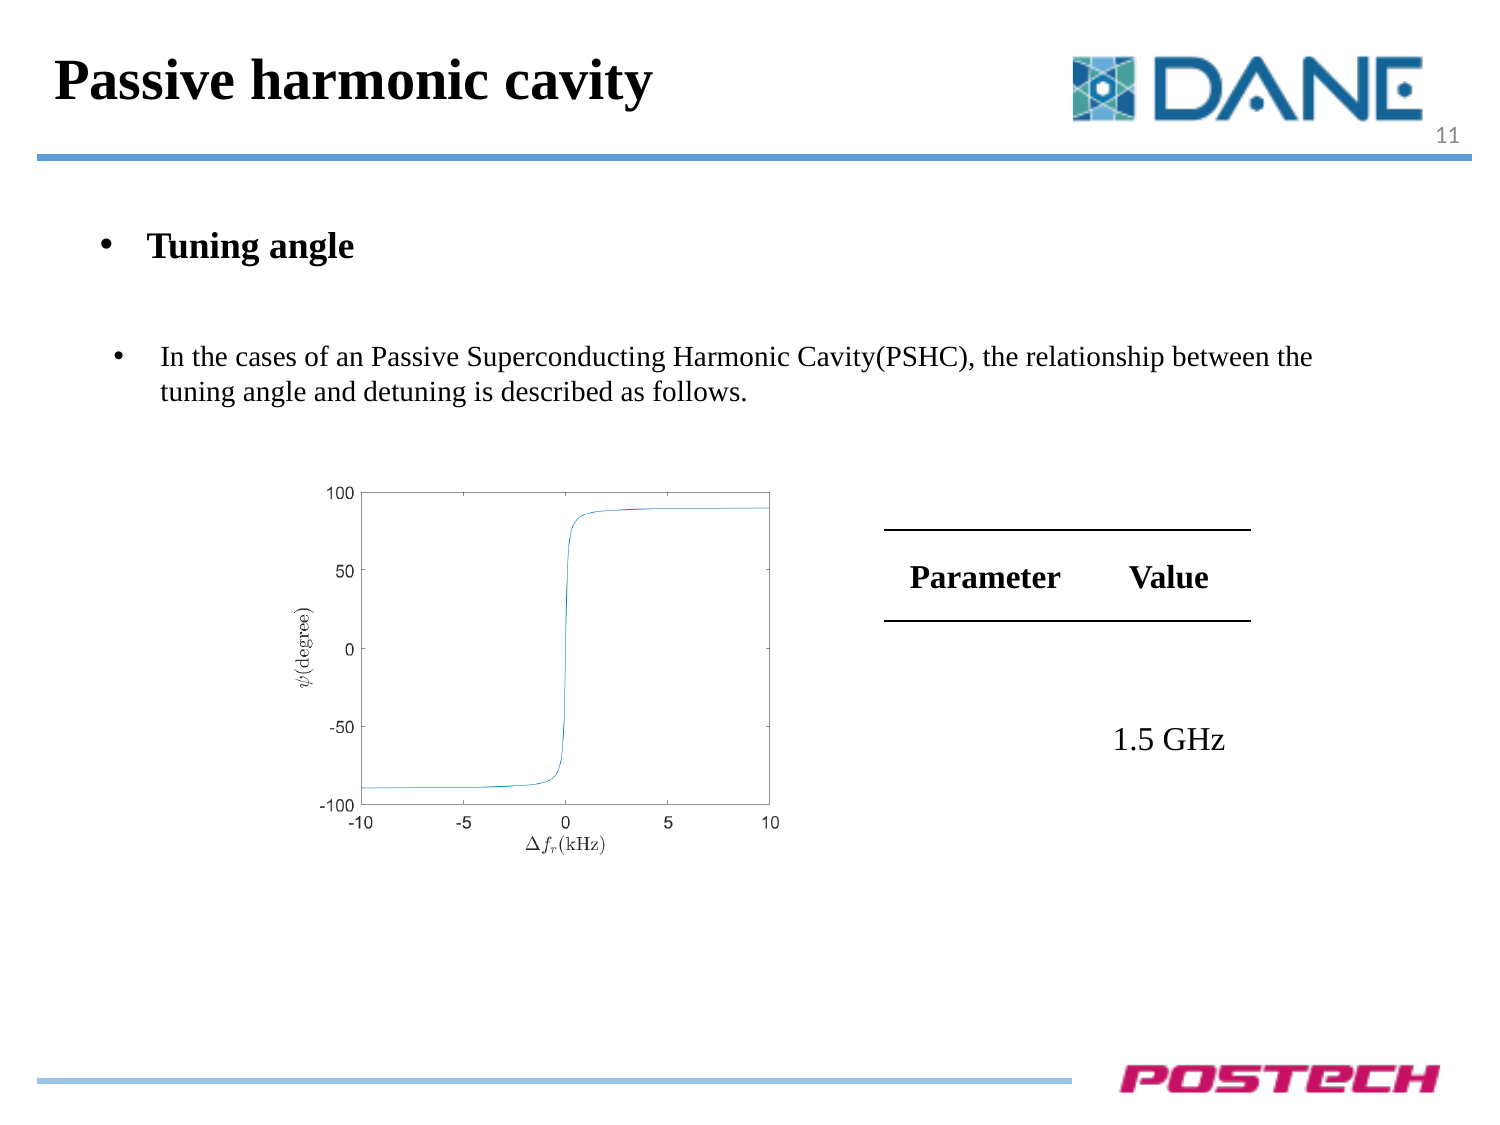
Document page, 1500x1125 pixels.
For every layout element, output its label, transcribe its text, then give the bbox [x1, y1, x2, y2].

picture [1111, 1060, 1441, 1102]
text_box In the cases of an Passive Superconducting Harmonic Cavity(PSHC), the relationship between the tuning angle and detuning is described as follows. [98, 330, 1369, 485]
picture [292, 462, 820, 857]
slide_number 11 [1137, 103, 1476, 164]
text_box Tuning angle [85, 213, 750, 274]
picture [1073, 46, 1432, 131]
title Passive harmonic cavity [39, 14, 1073, 149]
